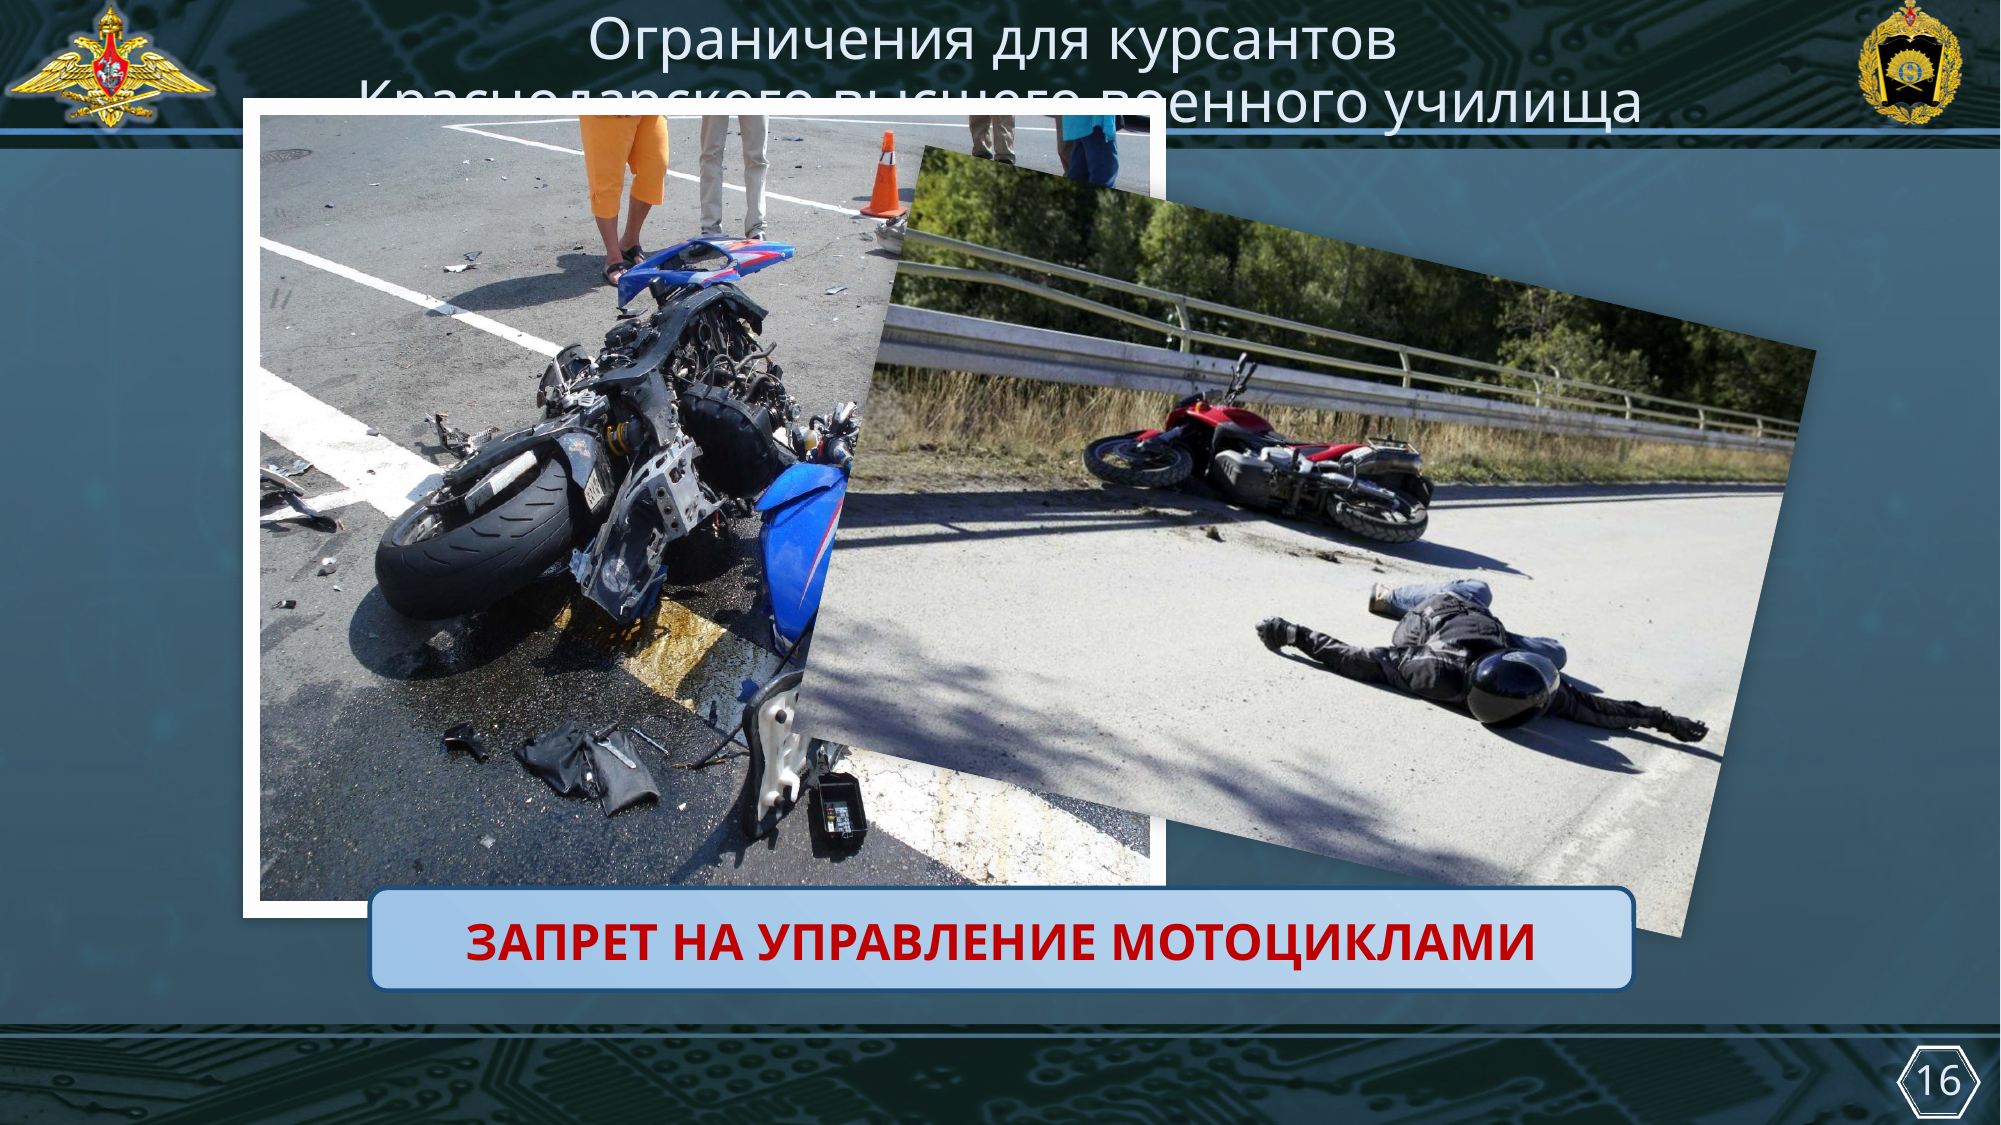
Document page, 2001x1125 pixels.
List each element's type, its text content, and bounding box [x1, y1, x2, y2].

text_box ЗАПРЕТ НА УПРАВЛЕНИЕ МОТОЦИКЛАМИ [369, 902, 1634, 978]
text_box Ограничения для курсантов Краснодарского высшего военного училища [0, 1, 2000, 143]
picture [0, 0, 2001, 1125]
text_box [369, 886, 1635, 992]
